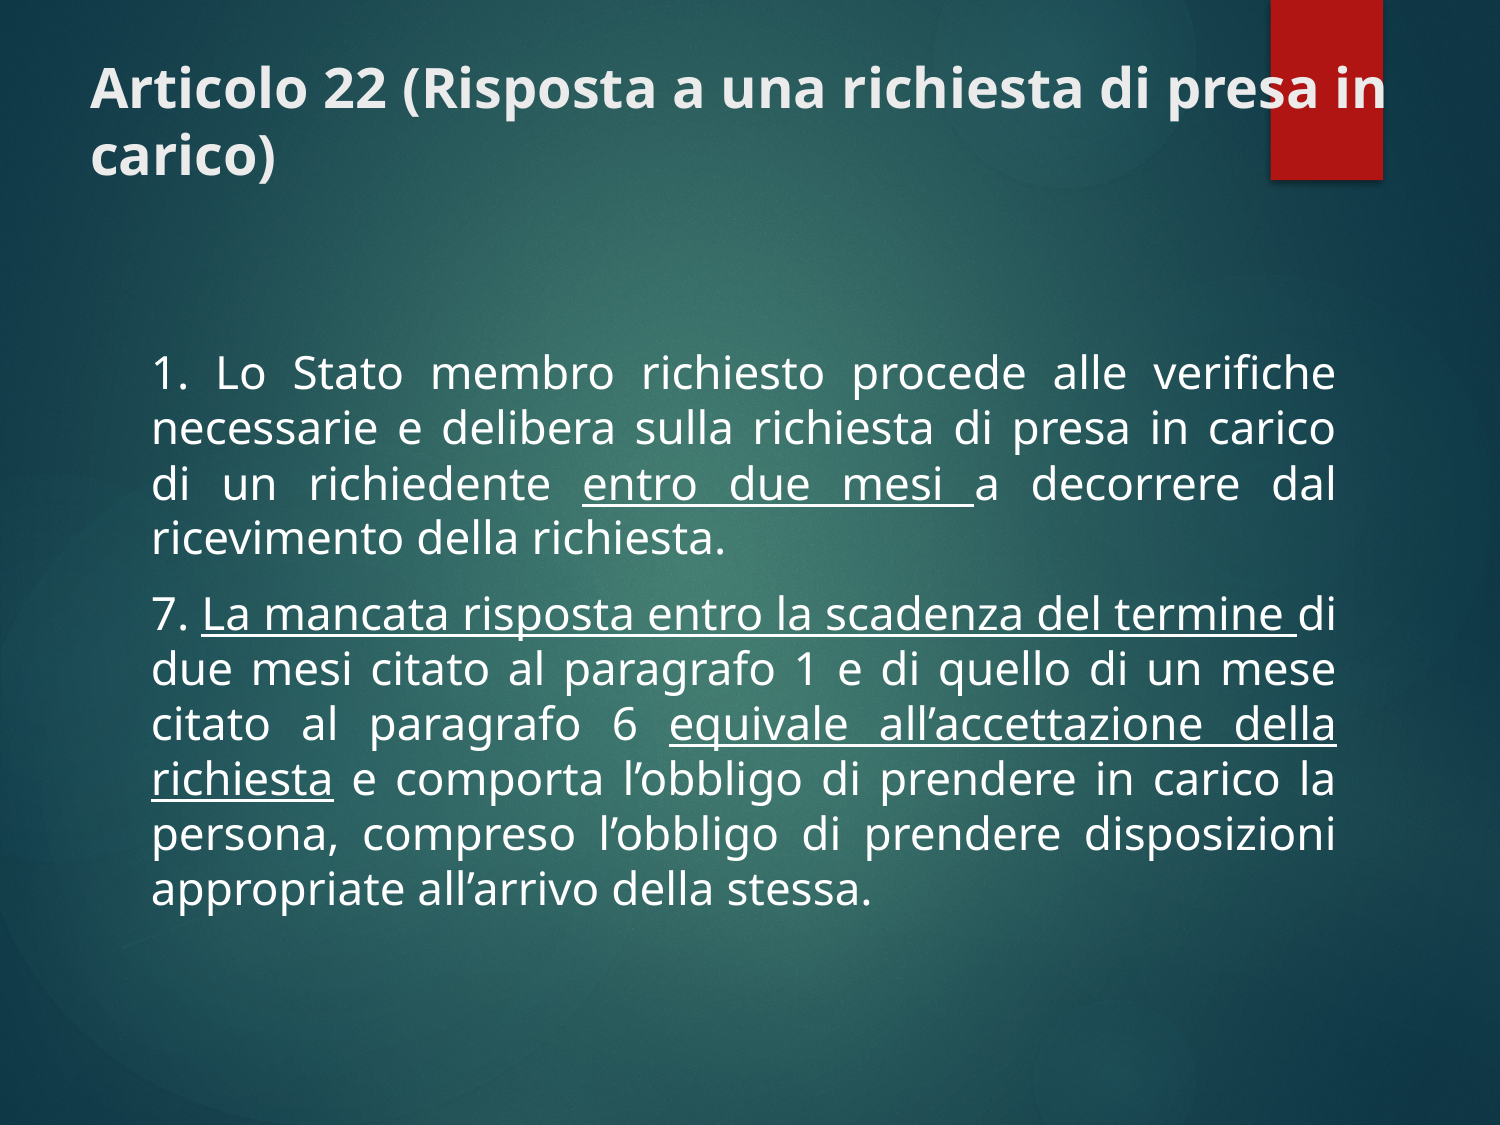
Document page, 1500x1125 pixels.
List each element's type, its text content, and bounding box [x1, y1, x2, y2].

title Articolo 22 (Risposta a una richiesta di presa in carico) [75, 45, 1425, 263]
list 1. Lo Stato membro richiesto procede alle verifiche necessarie e delibera sulla richiesta di presa in carico di un richiedente entro due mesi a decorrere dal ricevimento della richiesta. 7. La mancata risposta entro la scadenza del termine di due mesi citato al paragrafo 1 e di quello di un mese citato al paragrafo 6 equivale all’accettazione della richiesta e comporta l’obbligo di prendere in carico la persona, compreso l’obbligo di prendere disposizioni appropriate all’arrivo della stessa. [135, 336, 1353, 1025]
